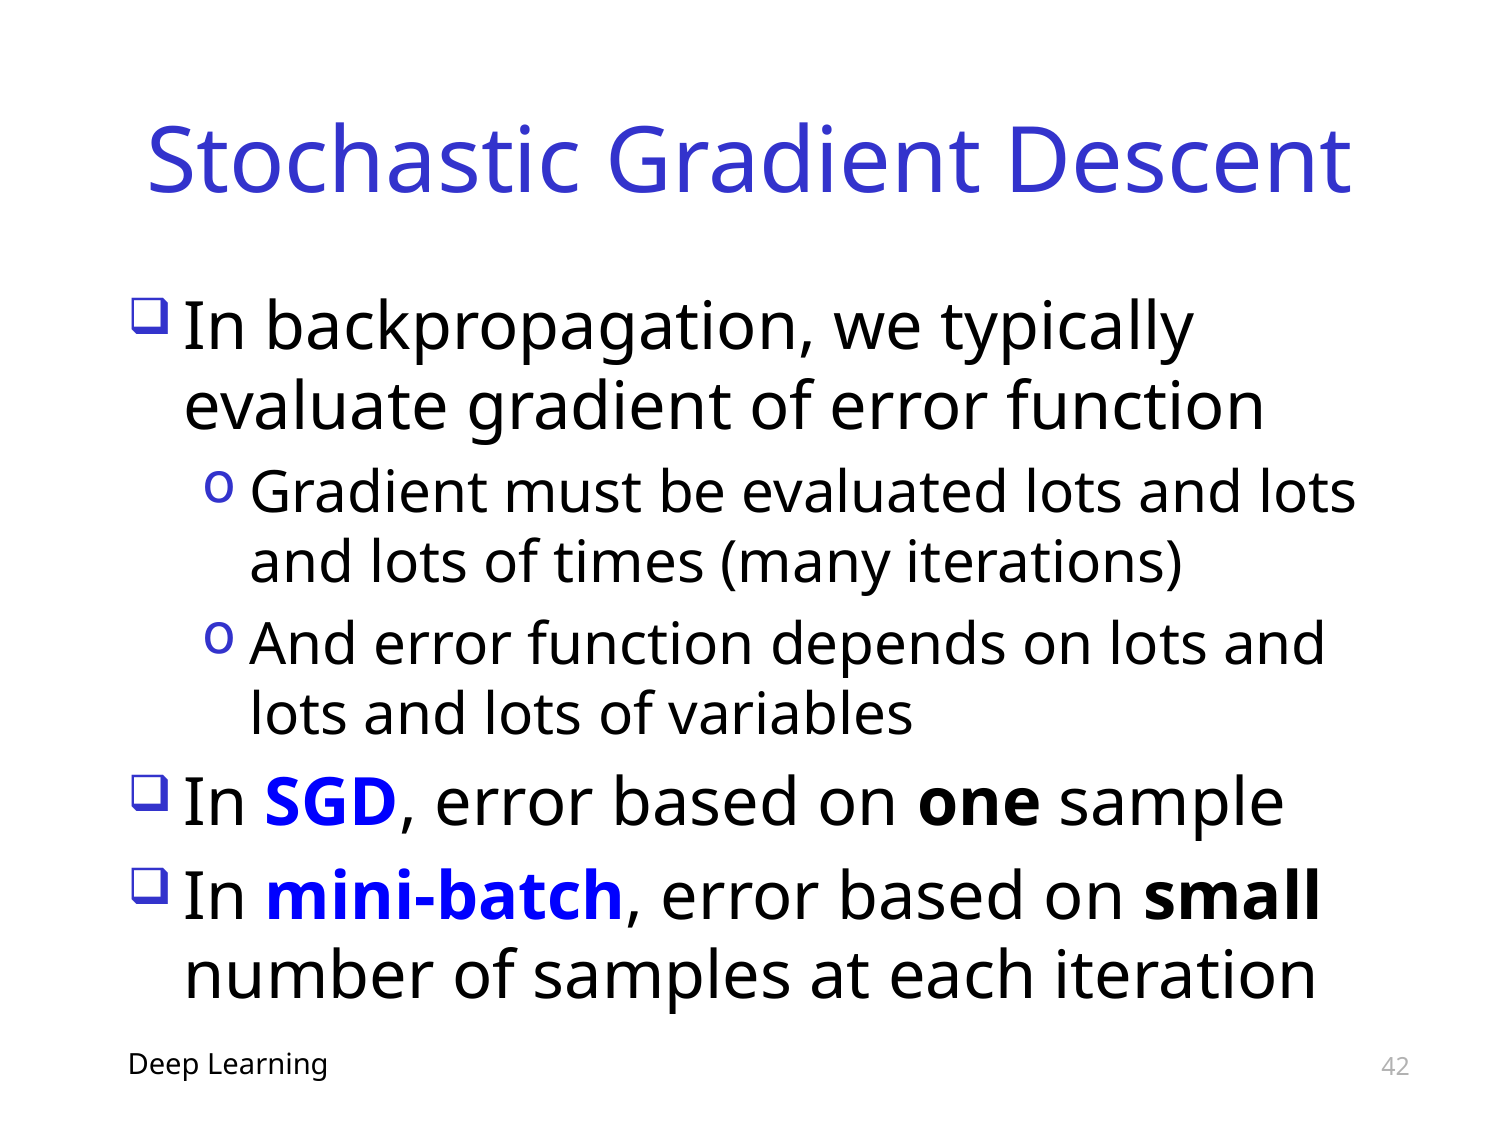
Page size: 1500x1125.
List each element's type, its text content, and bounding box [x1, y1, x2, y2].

slide_number 42 [1074, 1037, 1425, 1098]
list In backpropagation, we typically evaluate gradient of error function Gradient must be evaluated lots and lots and lots of times (many iterations) And error function depends on lots and lots and lots of variables In SGD, error based on one sample In mini-batch, error based on small number of samples at each iteration [112, 274, 1426, 1001]
footer Deep Learning [112, 1037, 776, 1101]
title Stochastic Gradient Descent [112, 62, 1388, 251]
